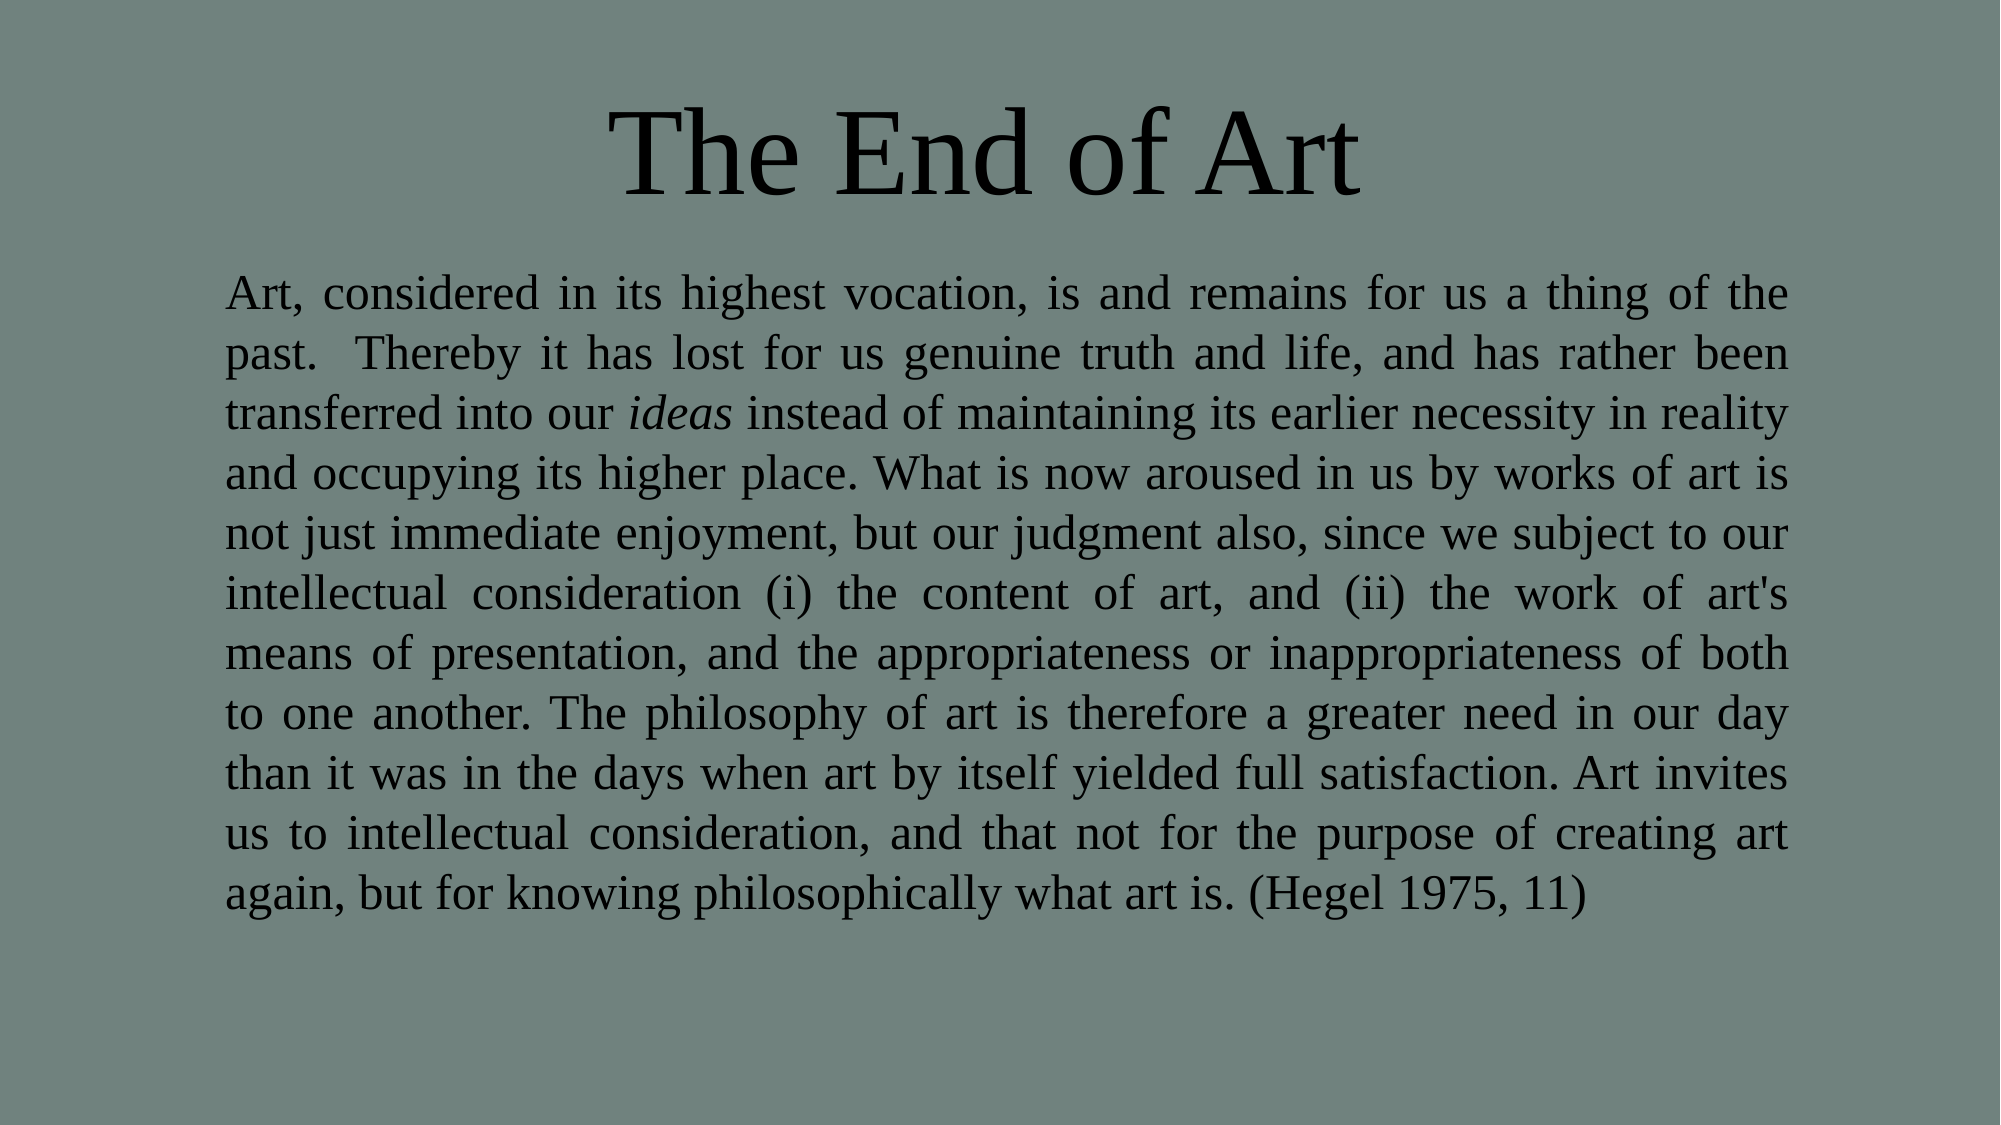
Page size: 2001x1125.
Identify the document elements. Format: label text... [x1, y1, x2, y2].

title The End of Art [0, 72, 2000, 229]
text_box Art, considered in its highest vocation, is and remains for us a thing of the past. Thereby it has lost for us genuine truth and life, and has rather been transferred into our ideas instead of maintaining its earlier necessity in reality and occupying its higher place. What is now aroused in us by works of art is not just immediate enjoyment, but our judgment also, since we subject to our intellectual consideration (i) the content of art, and (ii) the work of art's means of presentation, and the appropriateness or inappropriateness of both to one another. The philosophy of art is therefore a greater need in our day than it was in the days when art by itself yielded full satisfaction. Art invites us to intellectual consideration, and that not for the purpose of creating art again, but for knowing philosophically what art is. (Hegel 1975, 11) [210, 252, 1806, 928]
